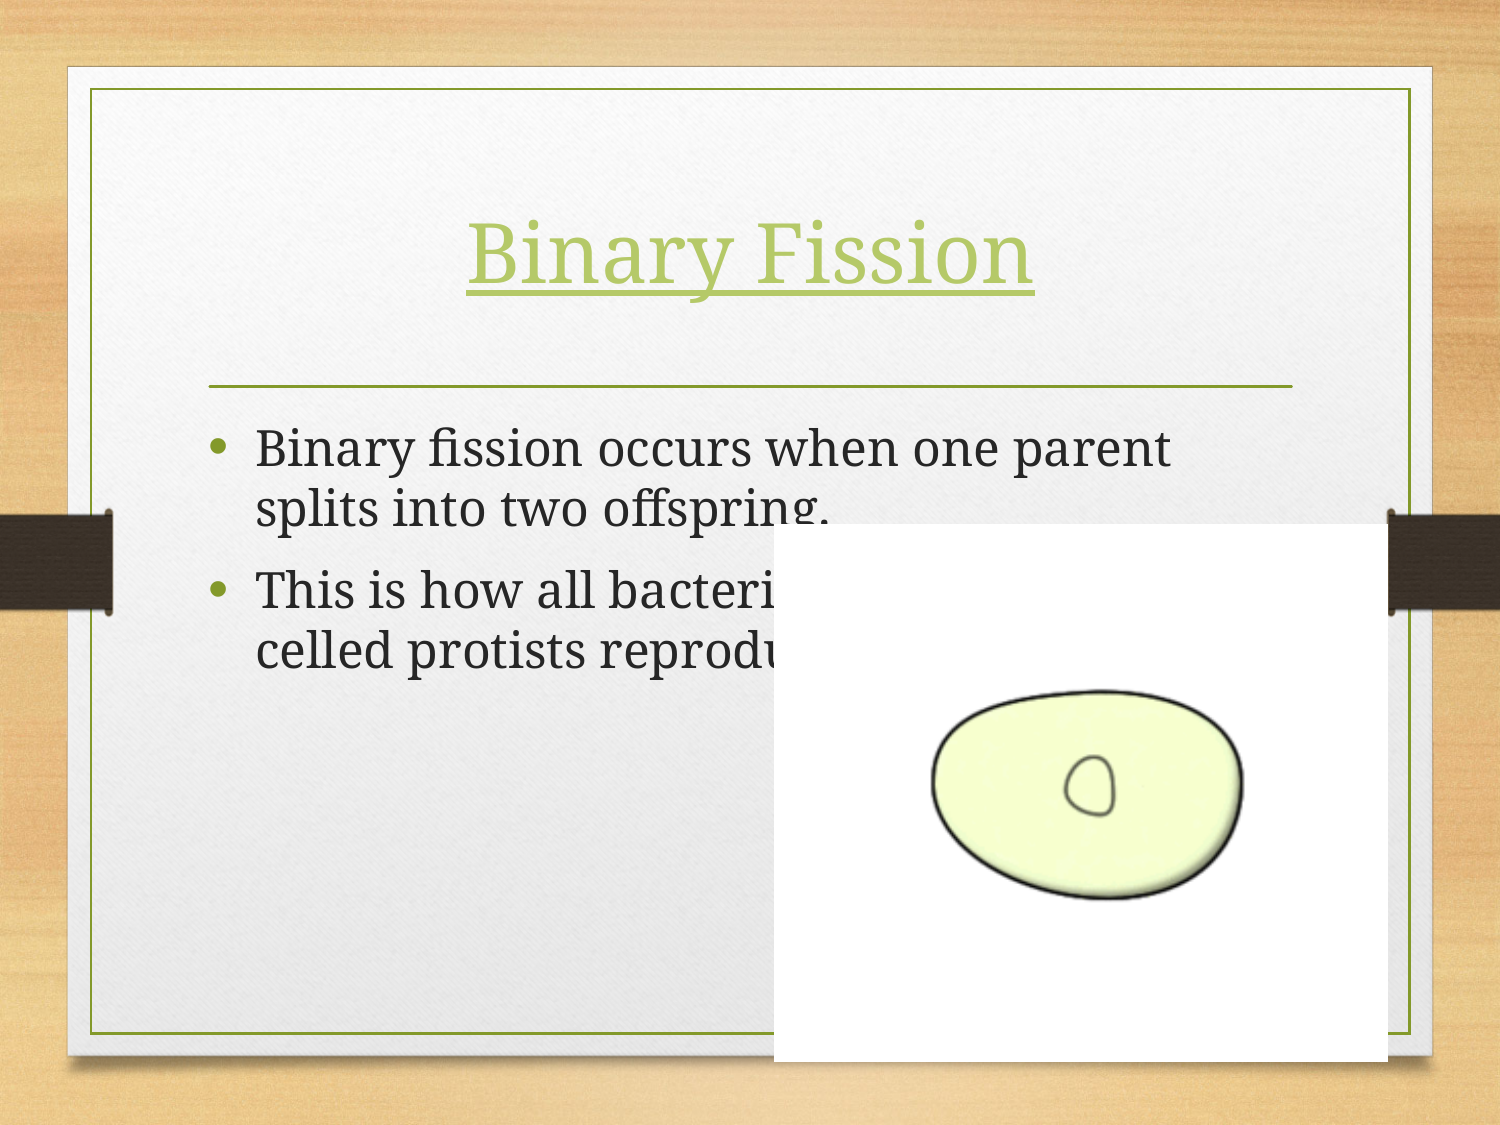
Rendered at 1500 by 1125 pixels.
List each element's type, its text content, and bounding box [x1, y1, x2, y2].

title Binary Fission [193, 150, 1309, 365]
picture [0, 0, 1500, 1125]
list Binary fission occurs when one parent splits into two offspring. This is how all bacteria and some single celled protists reproduce. [193, 408, 1309, 974]
